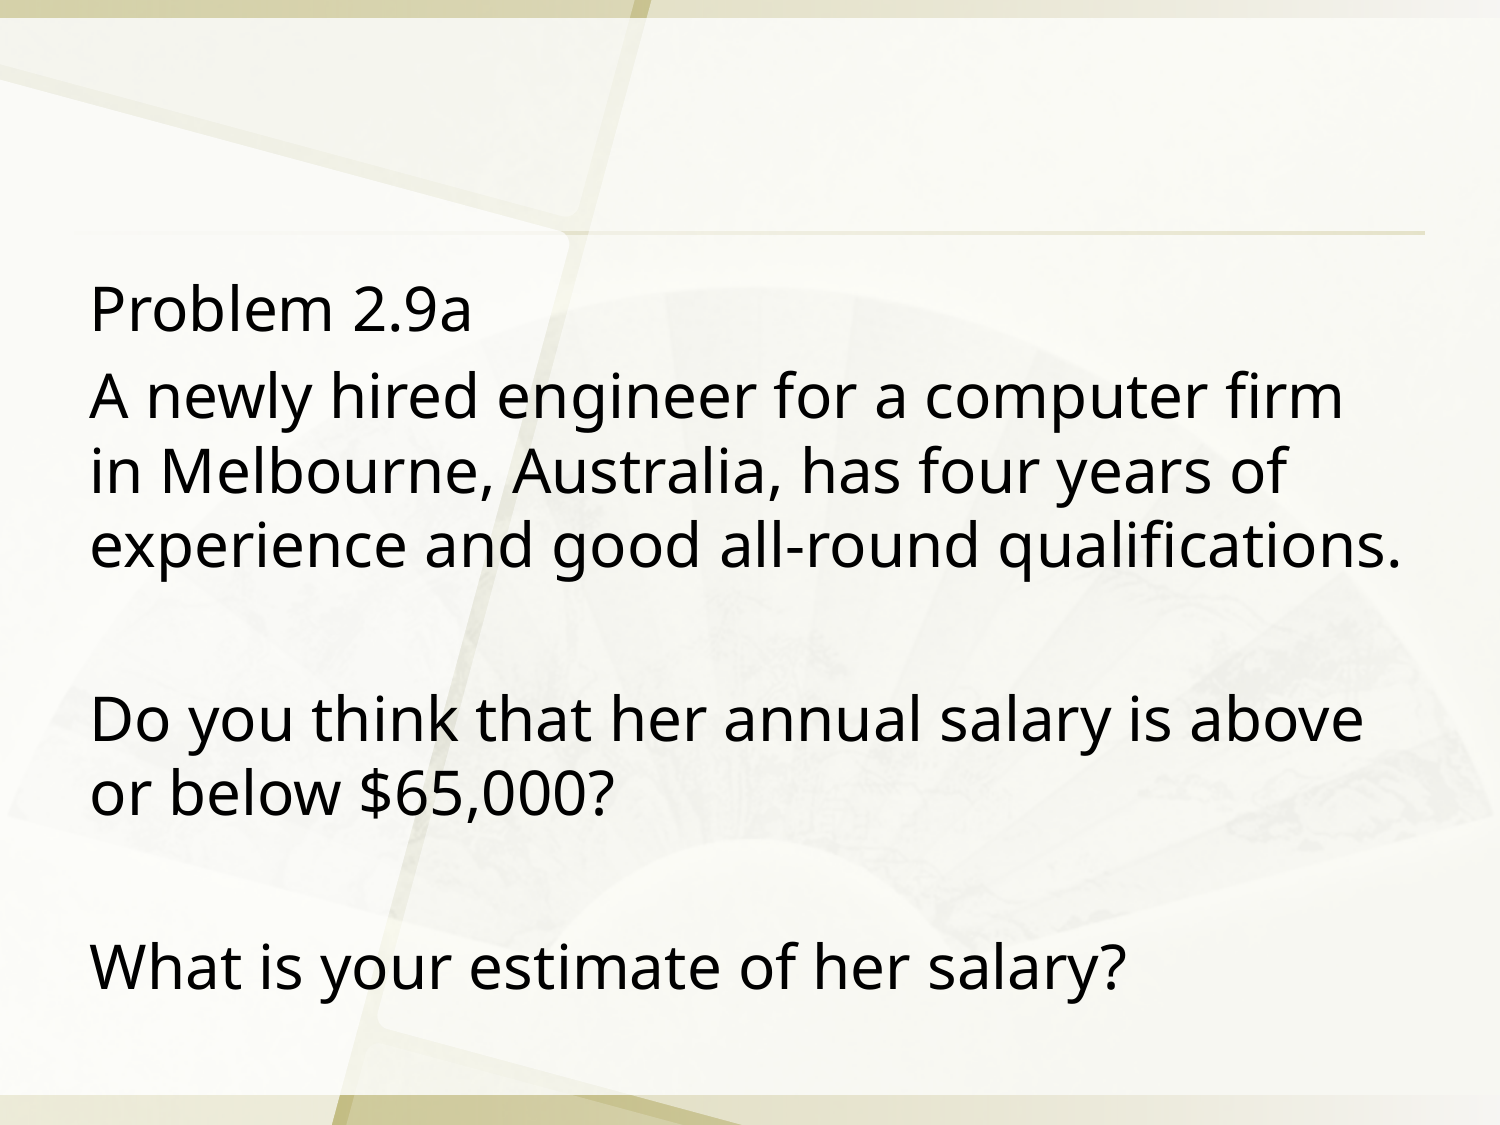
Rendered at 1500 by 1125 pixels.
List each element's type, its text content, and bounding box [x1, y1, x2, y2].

list Problem 2.9a A newly hired engineer for a computer firm in Melbourne, Australia, has four years of experience and good all-round qualifications. Do you think that her annual salary is above or below $65,000? What is your estimate of her salary? [75, 262, 1425, 1032]
